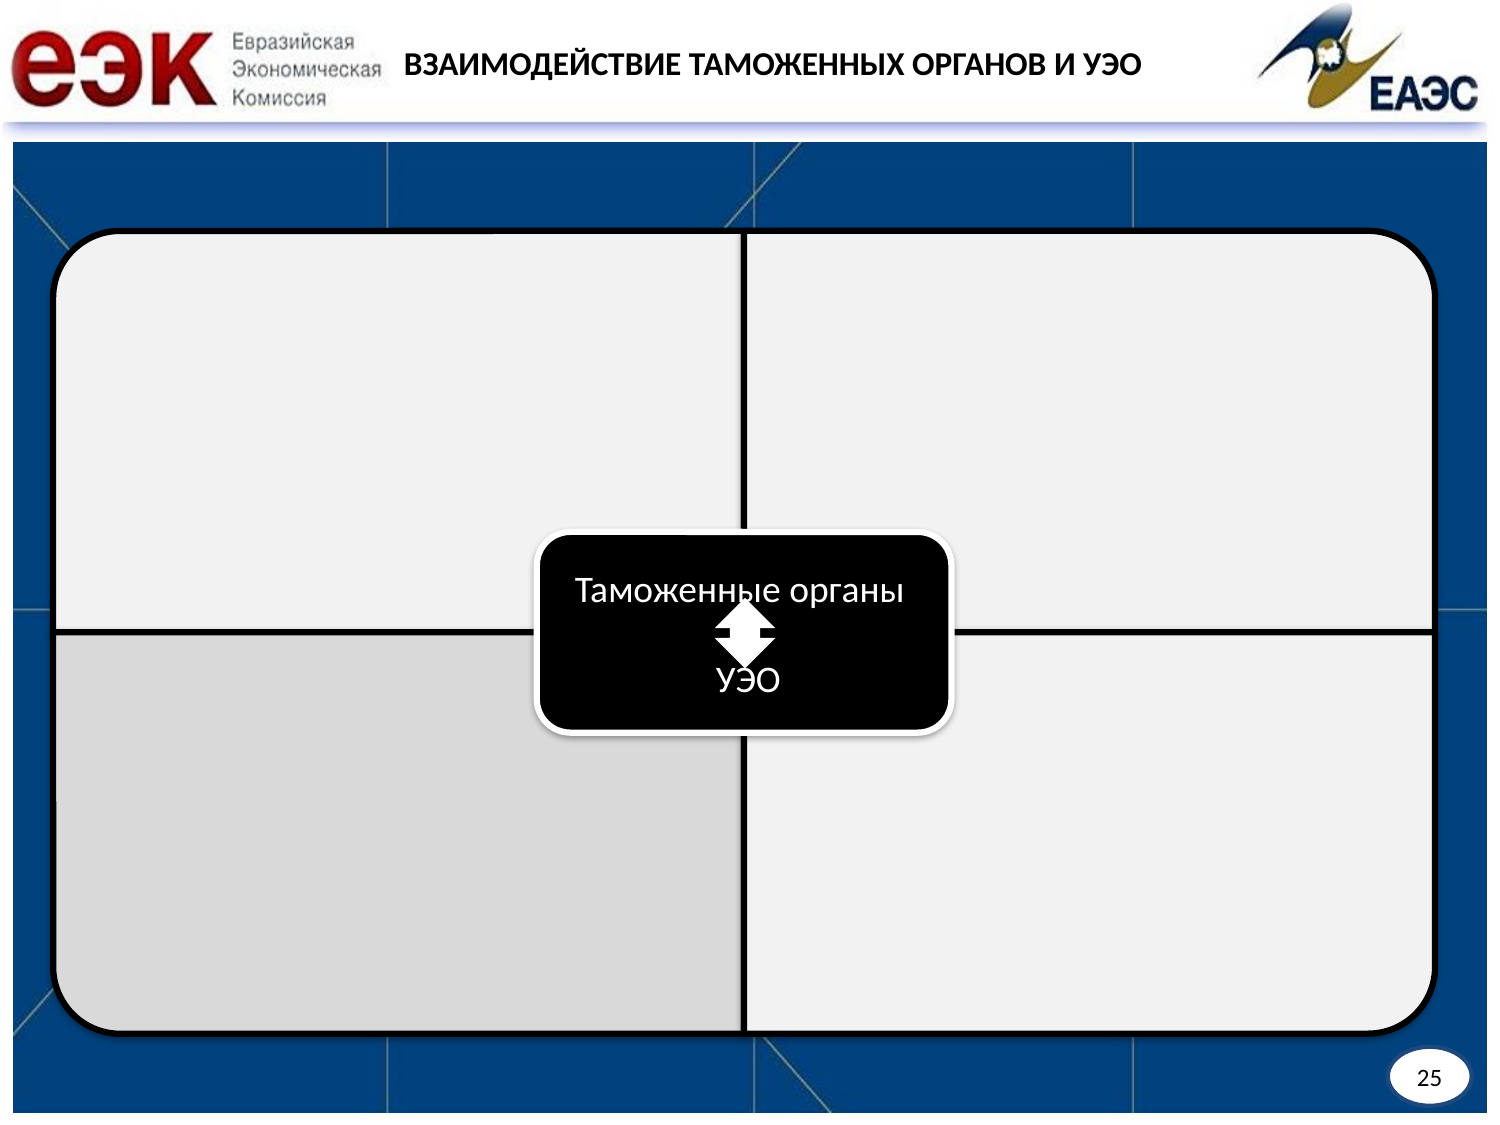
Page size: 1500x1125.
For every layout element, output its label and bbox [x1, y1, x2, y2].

text_box [52, 230, 1436, 1034]
picture [0, 0, 1495, 1113]
